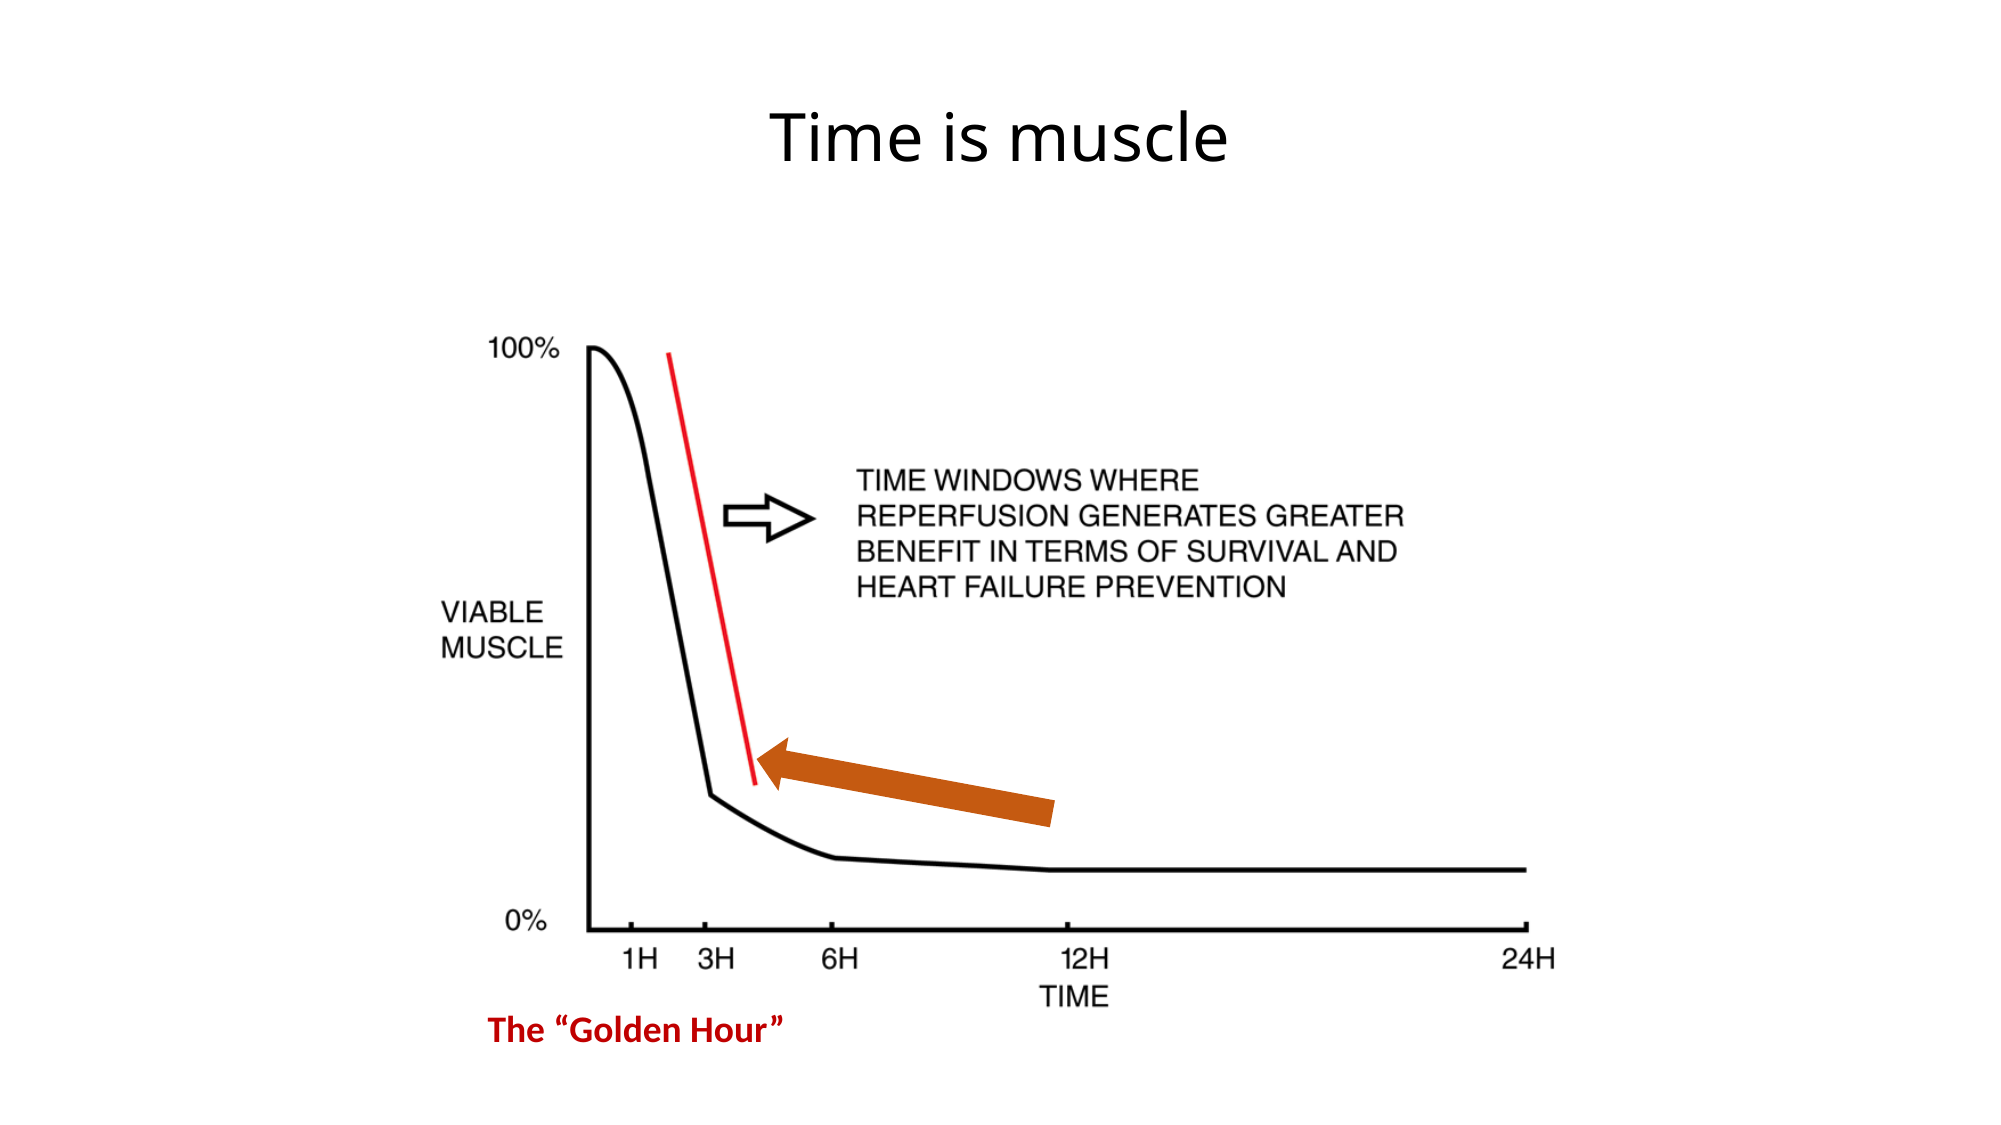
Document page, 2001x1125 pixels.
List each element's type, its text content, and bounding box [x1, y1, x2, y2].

title Time is muscle [137, 59, 1863, 220]
picture [430, 318, 1570, 1028]
text_box The “Golden Hour” [473, 1028, 807, 1058]
